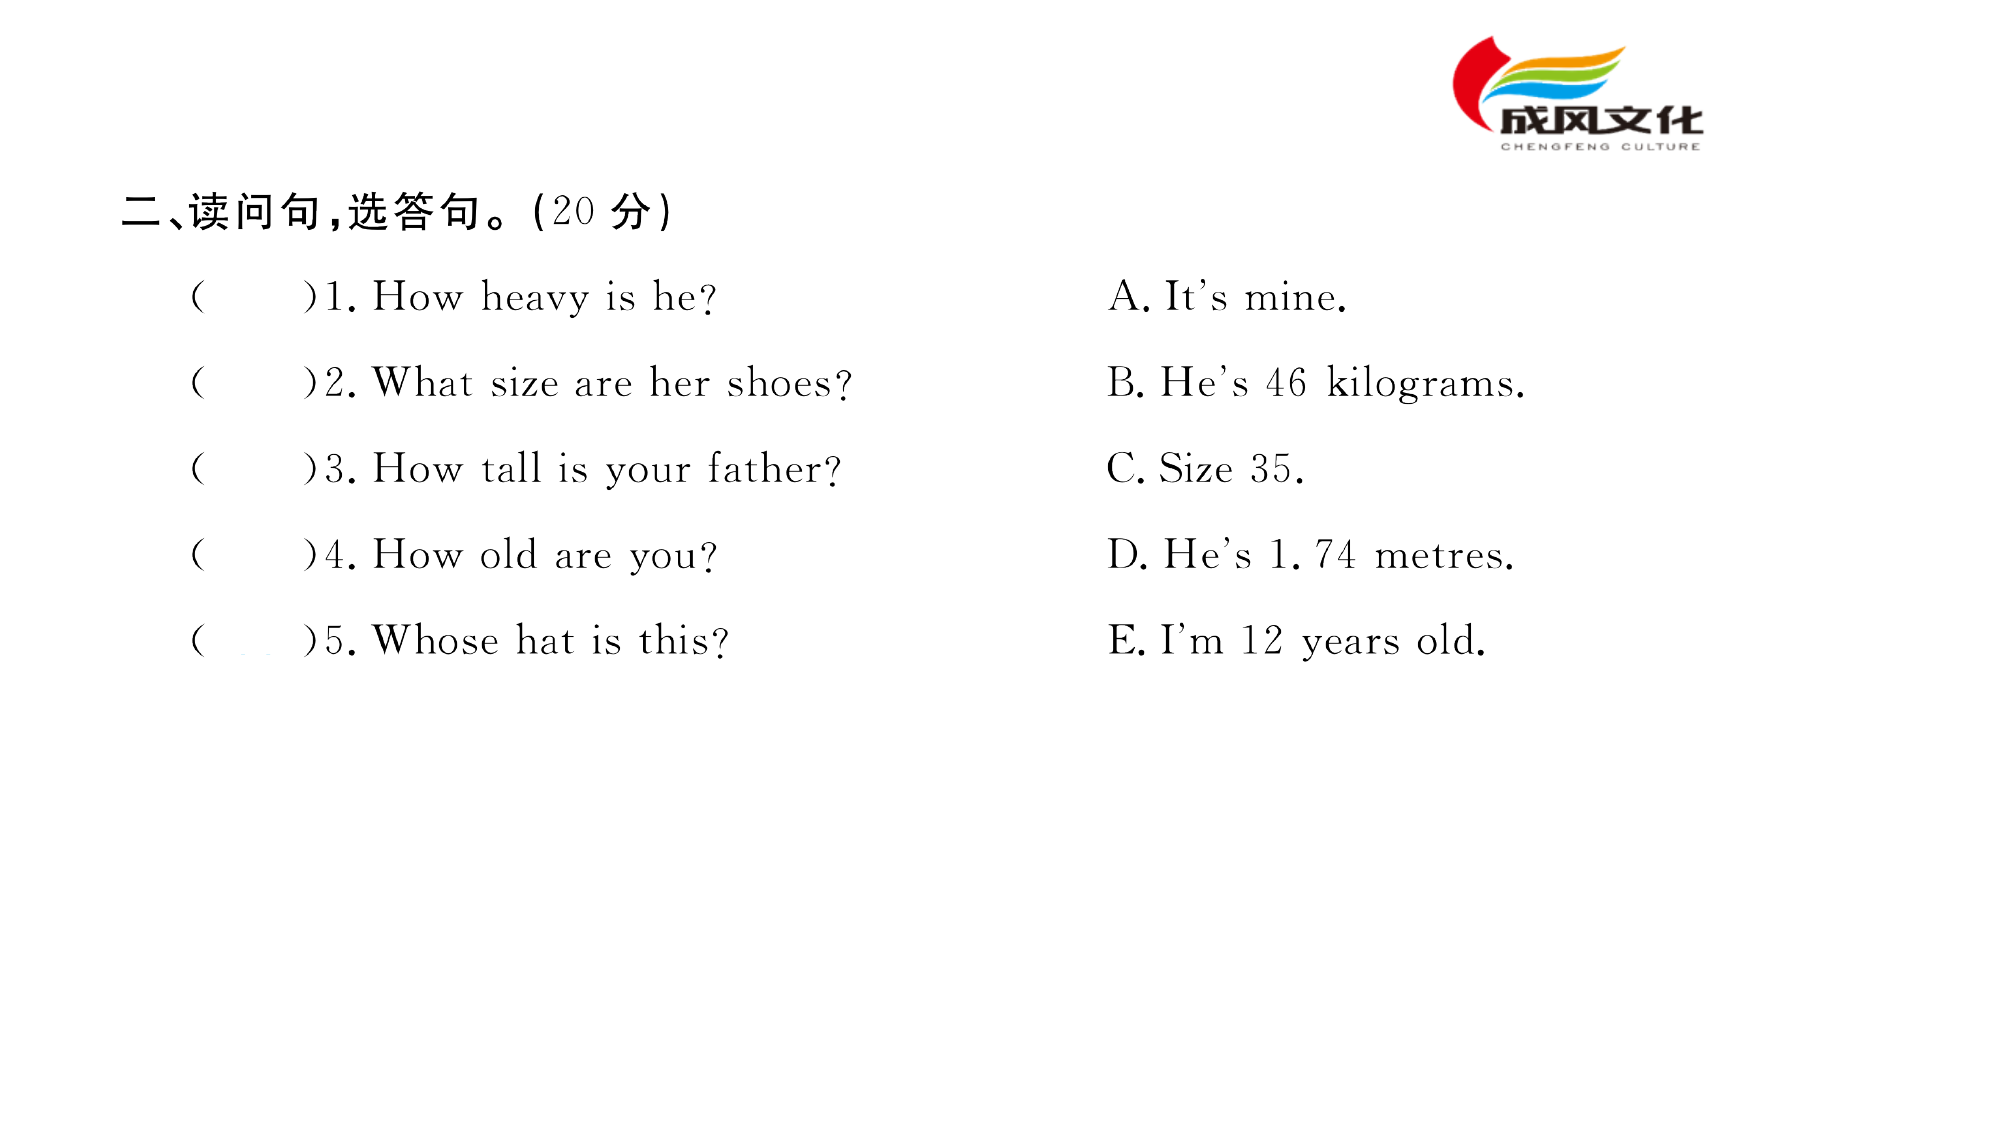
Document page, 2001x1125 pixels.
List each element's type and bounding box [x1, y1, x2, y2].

picture [118, 30, 2000, 683]
